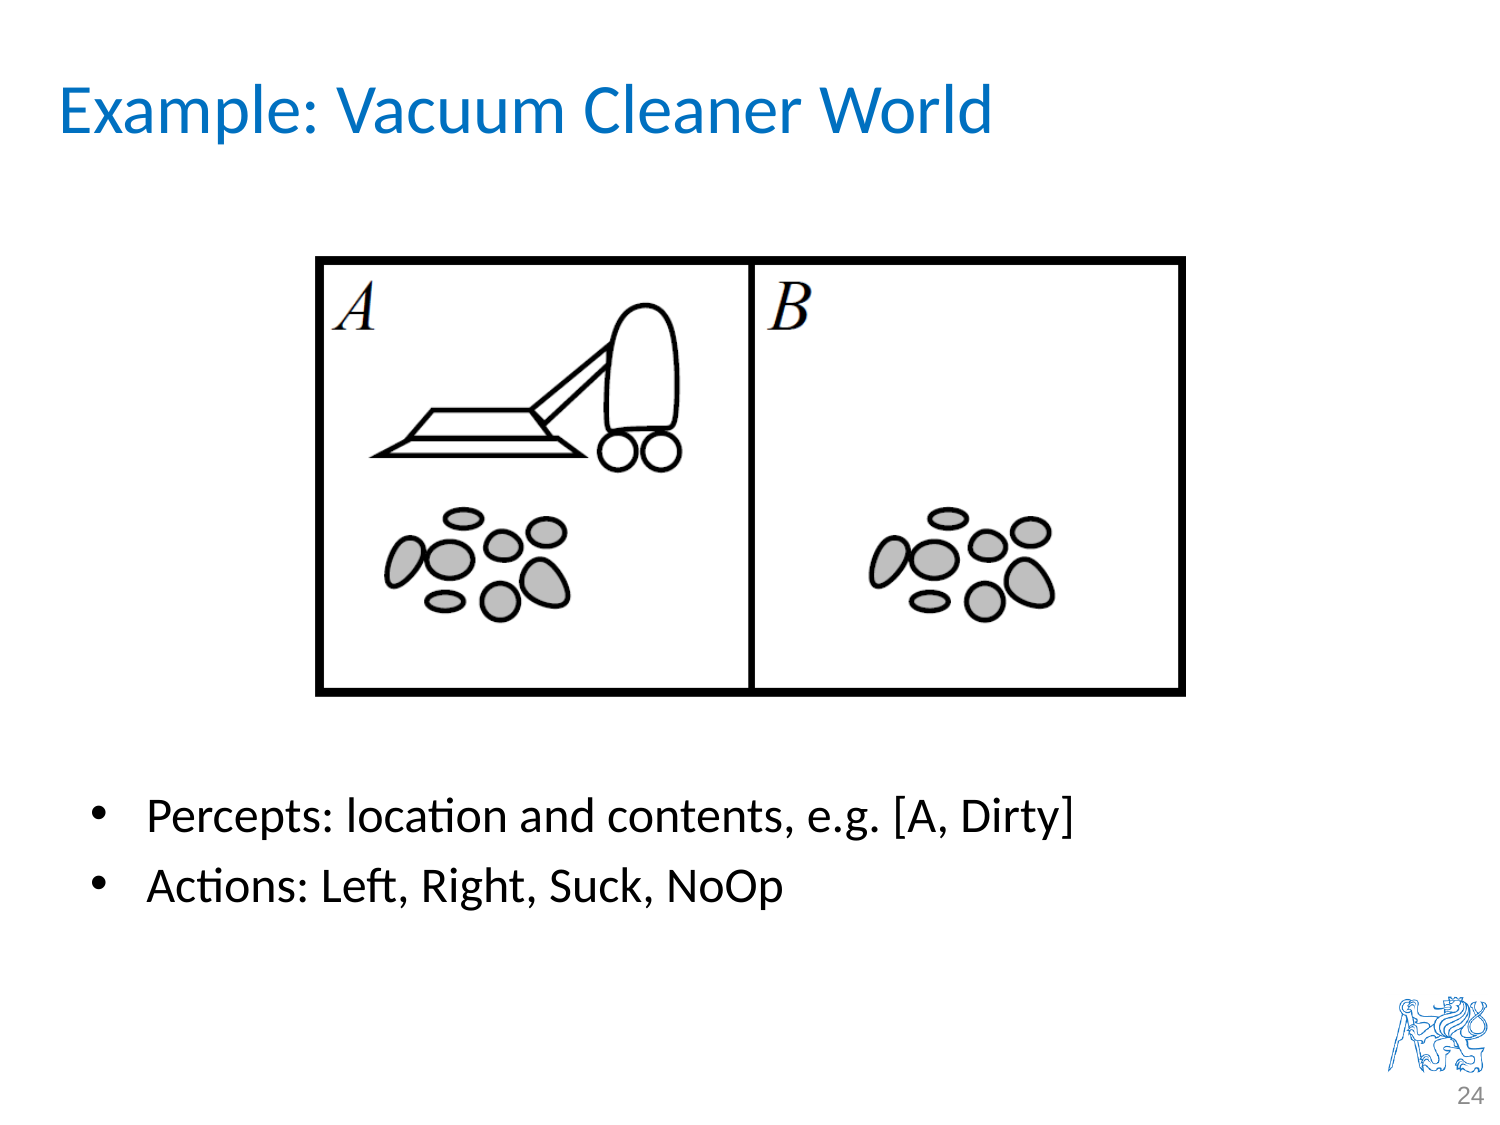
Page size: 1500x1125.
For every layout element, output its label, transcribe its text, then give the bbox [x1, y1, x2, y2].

picture [313, 255, 1187, 698]
slide_number 24 [1149, 1065, 1500, 1125]
title Example: Vacuum Cleaner World [0, 23, 1430, 188]
picture [1386, 994, 1488, 1065]
list Percepts: location and contents, e.g. [A, Dirty] Actions: Left, Right, Suck, NoOp [74, 774, 1426, 1006]
